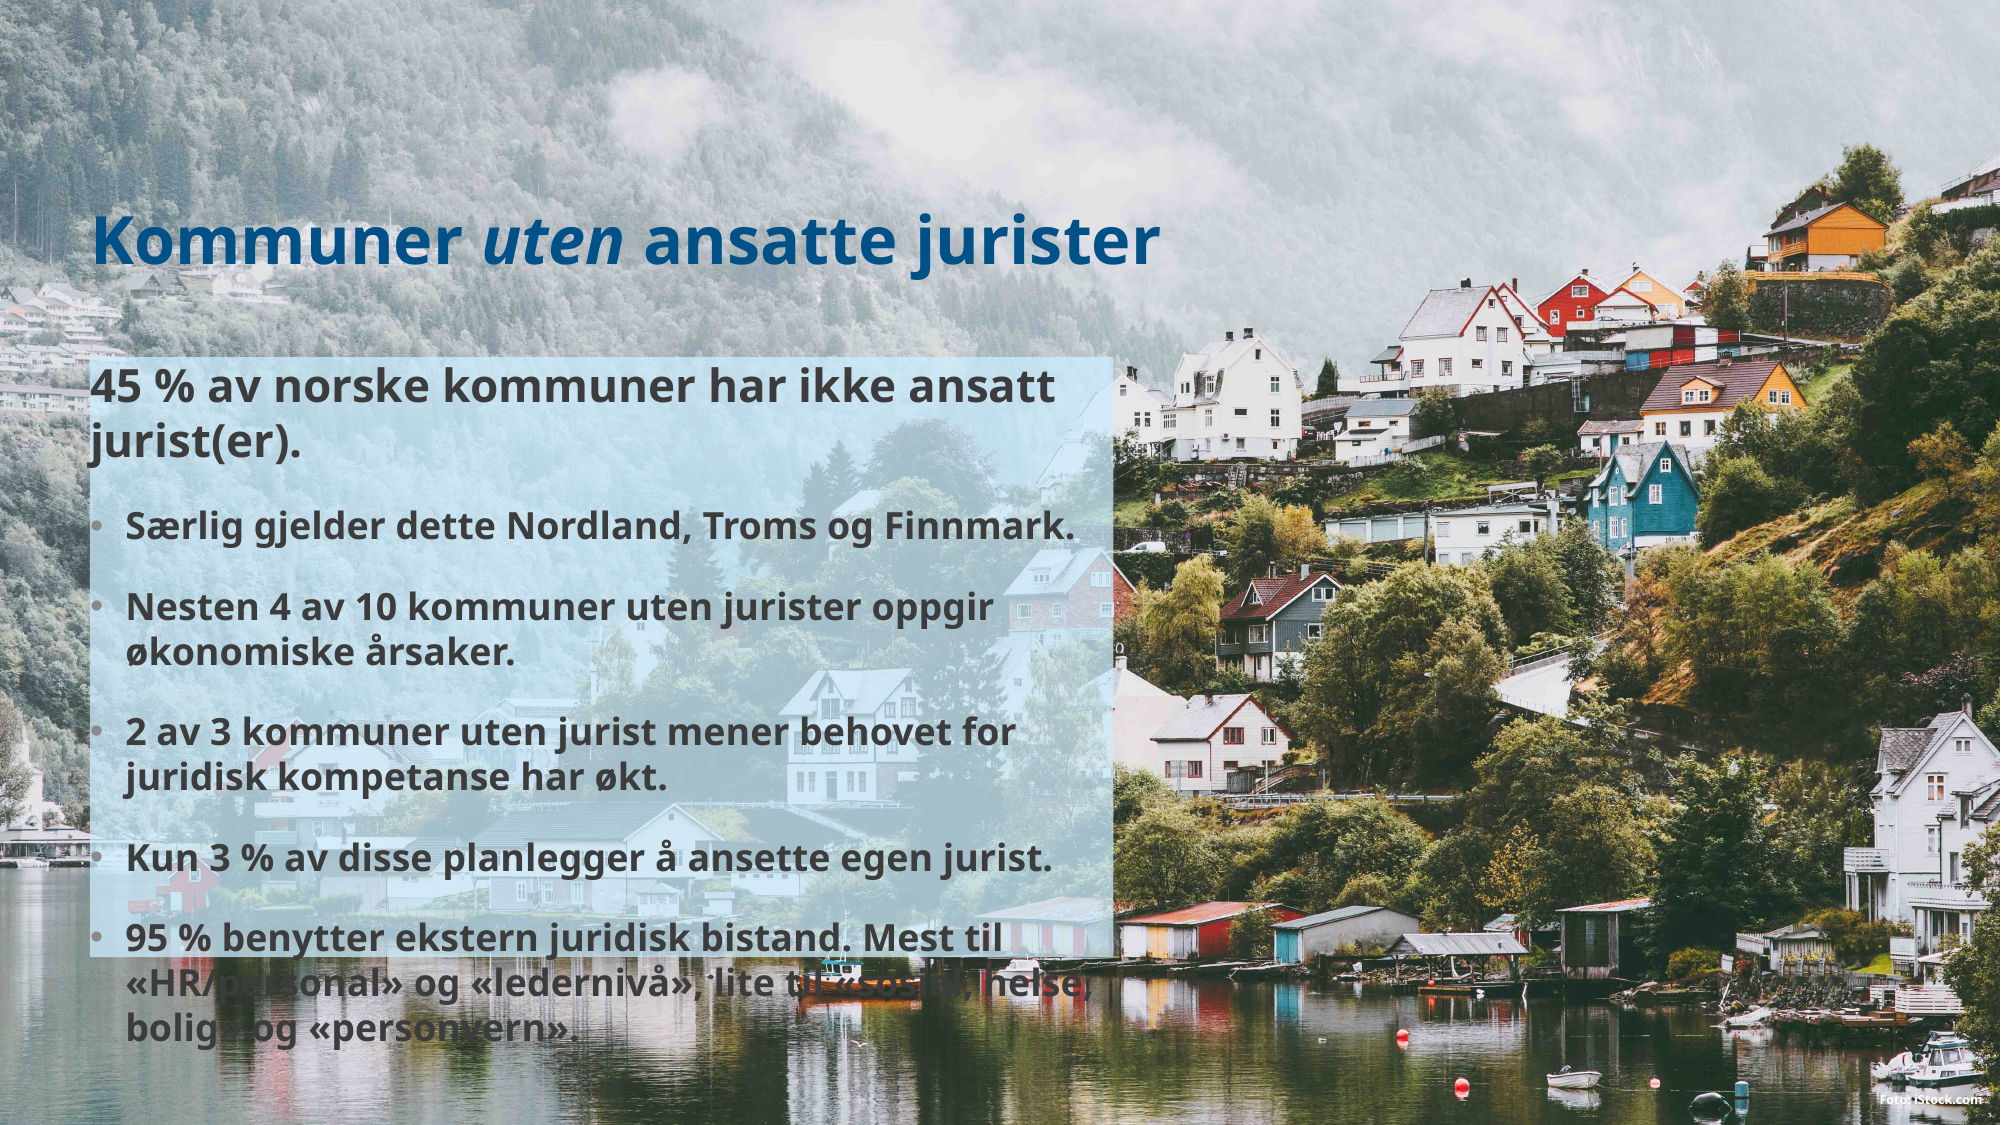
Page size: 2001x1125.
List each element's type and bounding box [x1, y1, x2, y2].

list [0, 0, 2000, 1125]
